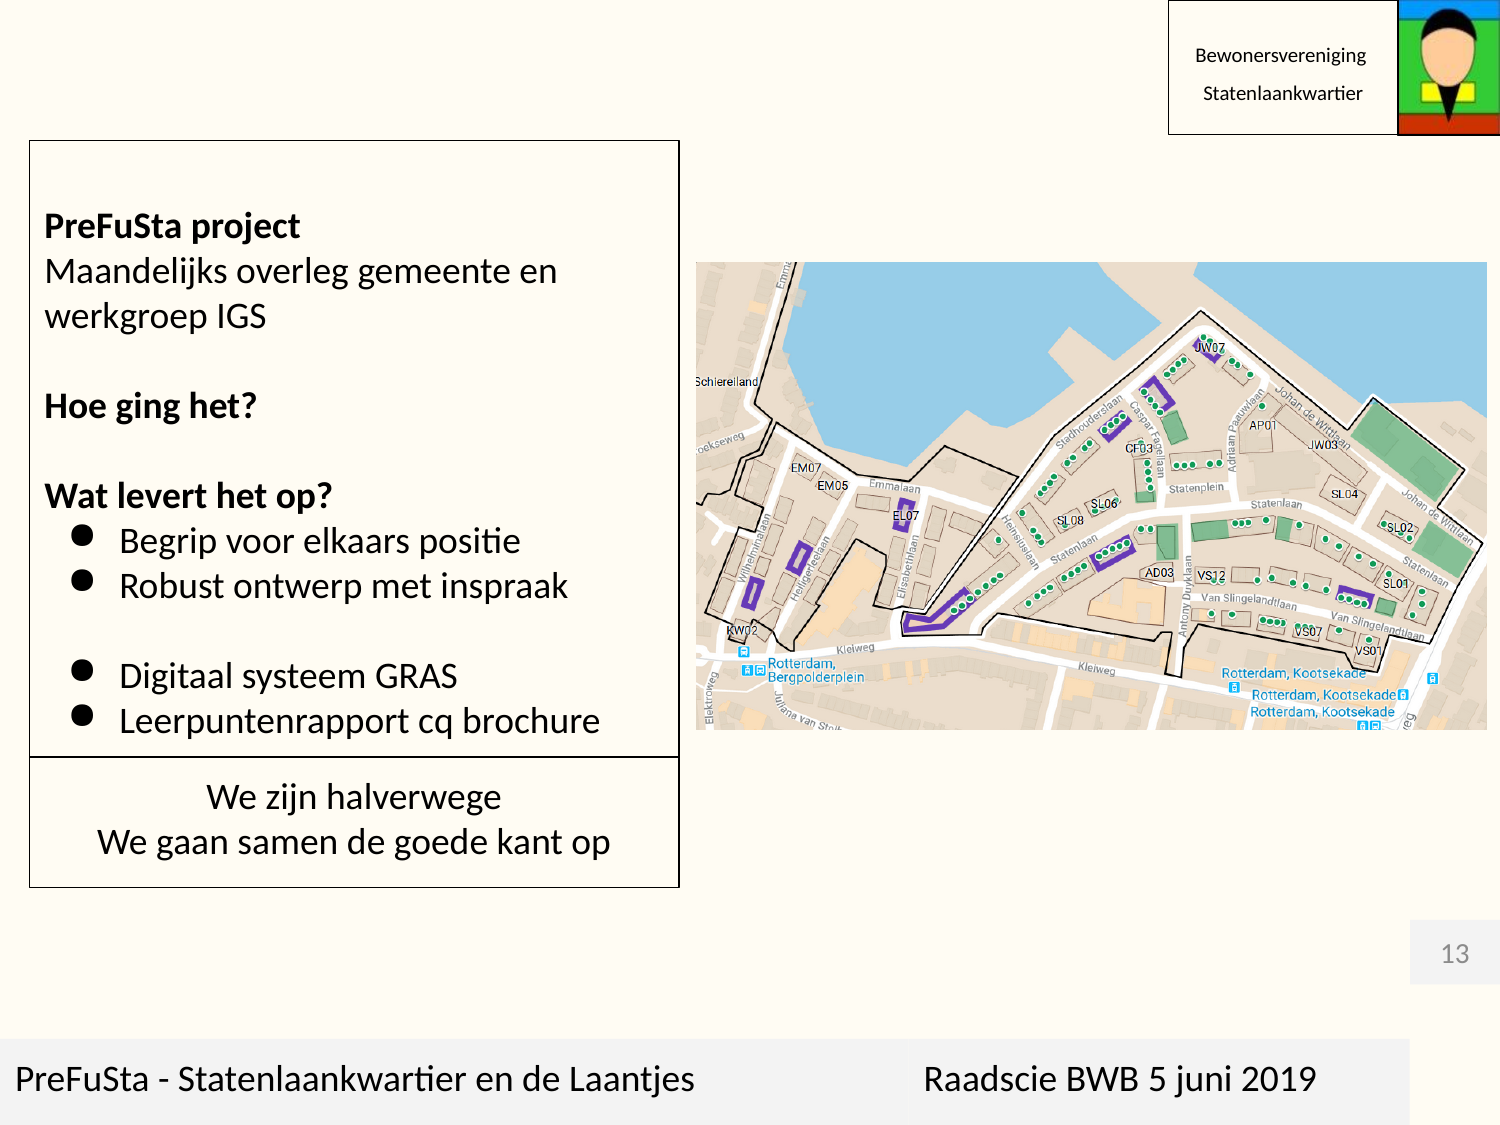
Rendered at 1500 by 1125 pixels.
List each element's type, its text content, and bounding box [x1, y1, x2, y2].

picture [1399, 0, 1500, 134]
picture [696, 262, 1487, 730]
text_box PreFuSta project Maandelijks overleg gemeente en werkgroep IGS Hoe ging het? Wat levert het op? Begrip voor elkaars positie Robust ontwerp met inspraak Digitaal systeem GRAS Leerpuntenrapport cq brochure [29, 140, 680, 757]
text_box We zijn halverwege We gaan samen de goede kant op [29, 757, 680, 888]
slide_number 13 [1410, 919, 1500, 985]
